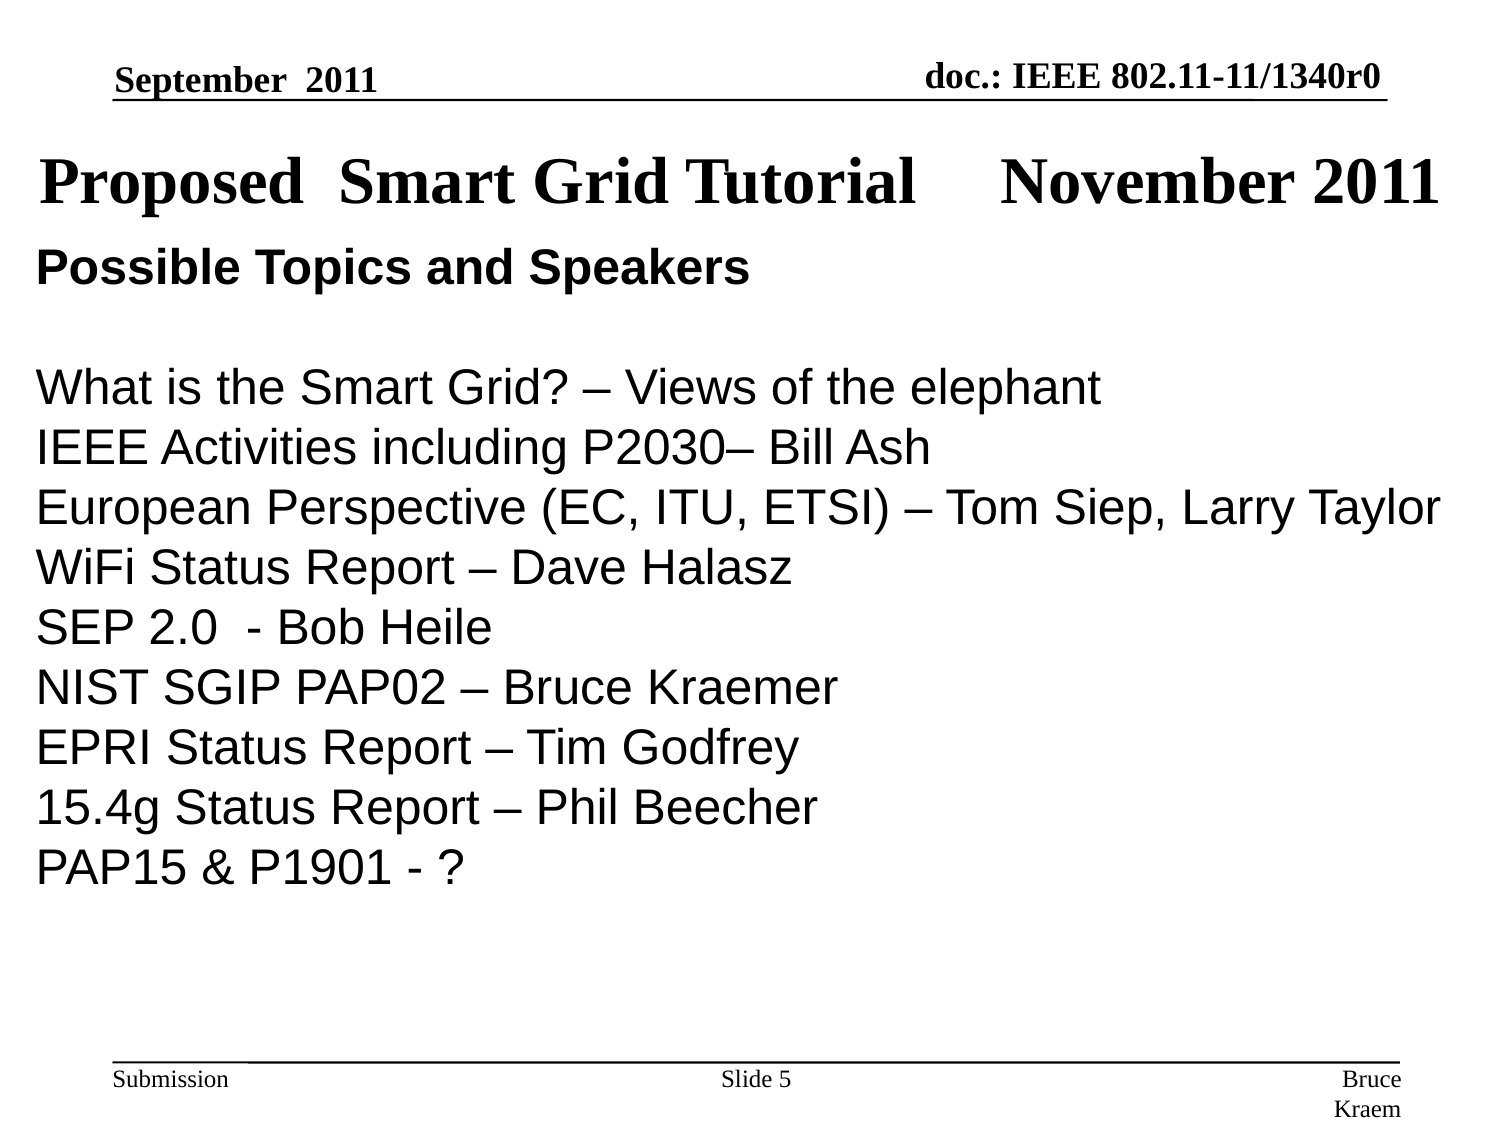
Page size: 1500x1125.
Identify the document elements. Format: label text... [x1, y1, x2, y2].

text_box Possible Topics and Speakers What is the Smart Grid? – Views of the elephant IEEE Activities including P2030– Bill Ash European Perspective (EC, ITU, ETSI) – Tom Siep, Larry Taylor WiFi Status Report – Dave Halasz SEP 2.0 - Bob Heile NIST SGIP PAP02 – Bruce Kraemer EPRI Status Report – Tim Godfrey 15.4g Status Report – Phil Beecher PAP15 & P1901 - ? [20, 227, 1475, 902]
text_box Proposed Smart Grid Tutorial November 2011 [24, 129, 1459, 224]
footer Bruce Kraemer, Marvell [1324, 1061, 1402, 1093]
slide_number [114, 54, 382, 101]
slide_number Slide 5 [712, 1061, 800, 1093]
